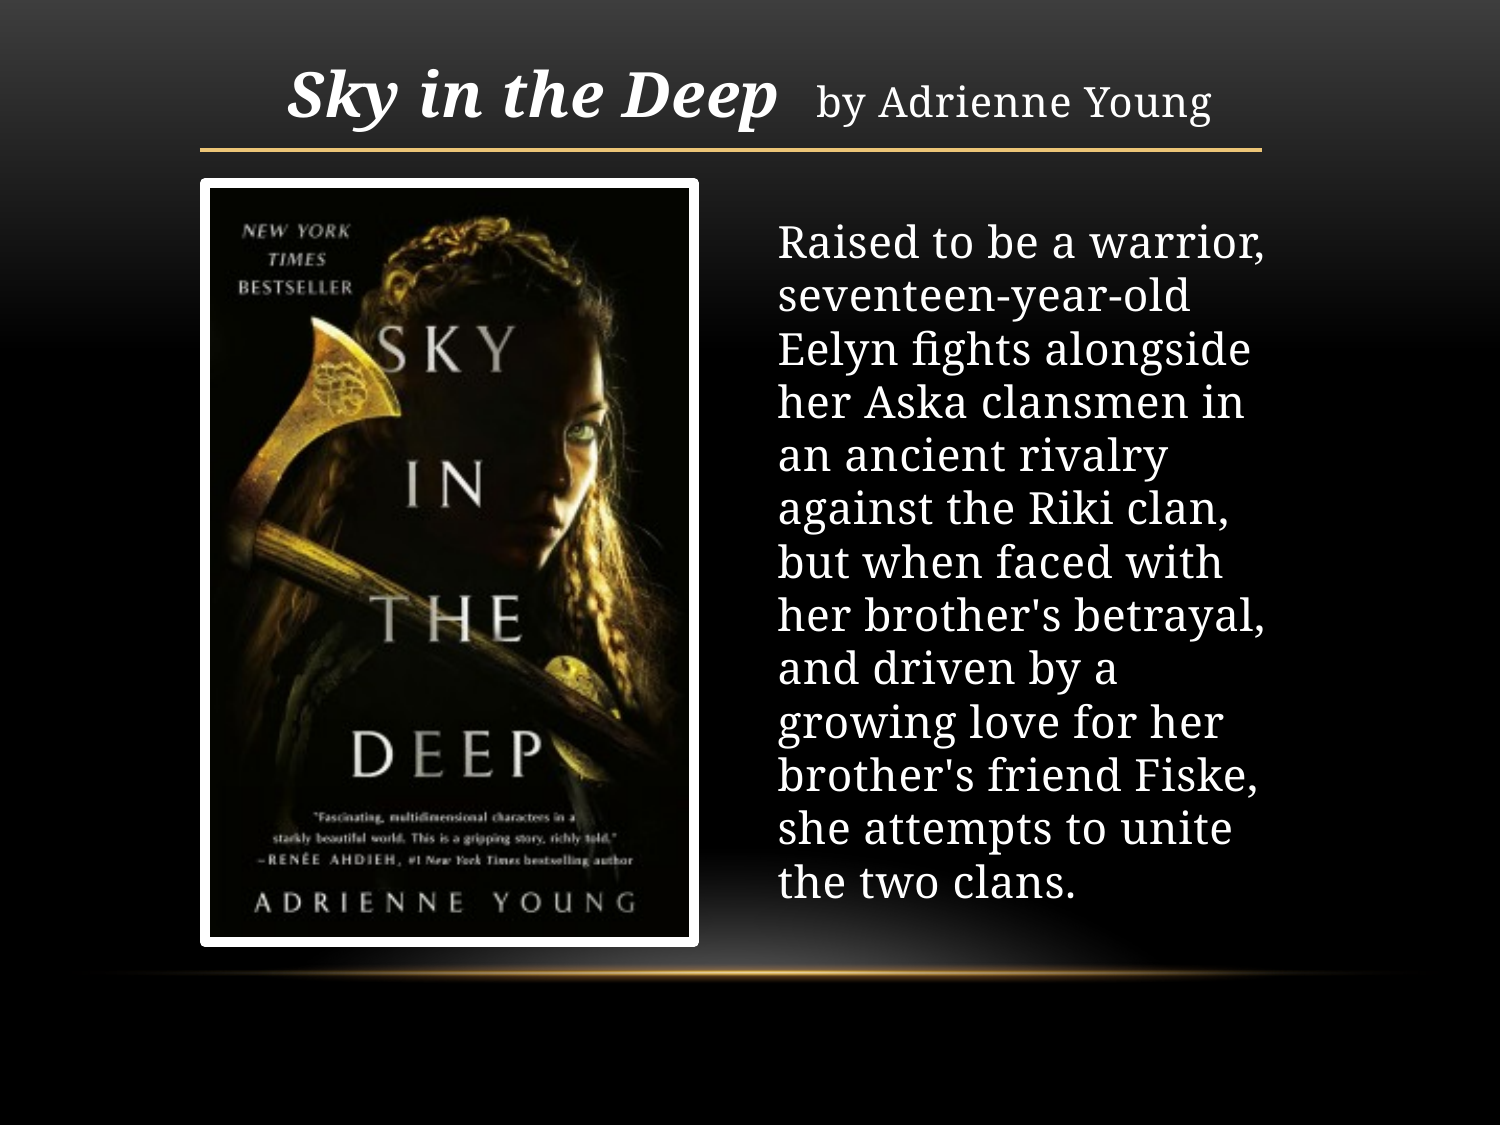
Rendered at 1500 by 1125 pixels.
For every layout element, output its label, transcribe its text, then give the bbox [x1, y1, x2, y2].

title Sky in the Deep by Adrienne Young [99, 45, 1400, 138]
picture [0, 0, 1500, 1125]
list Raised to be a warrior, seventeen-year-old Eelyn fights alongside her Aska clansmen in an ancient rivalry against the Riki clan, but when faced with her brother's betrayal, and driven by a growing love for her brother's friend Fiske, she attempts to unite the two clans. [762, 206, 1322, 919]
